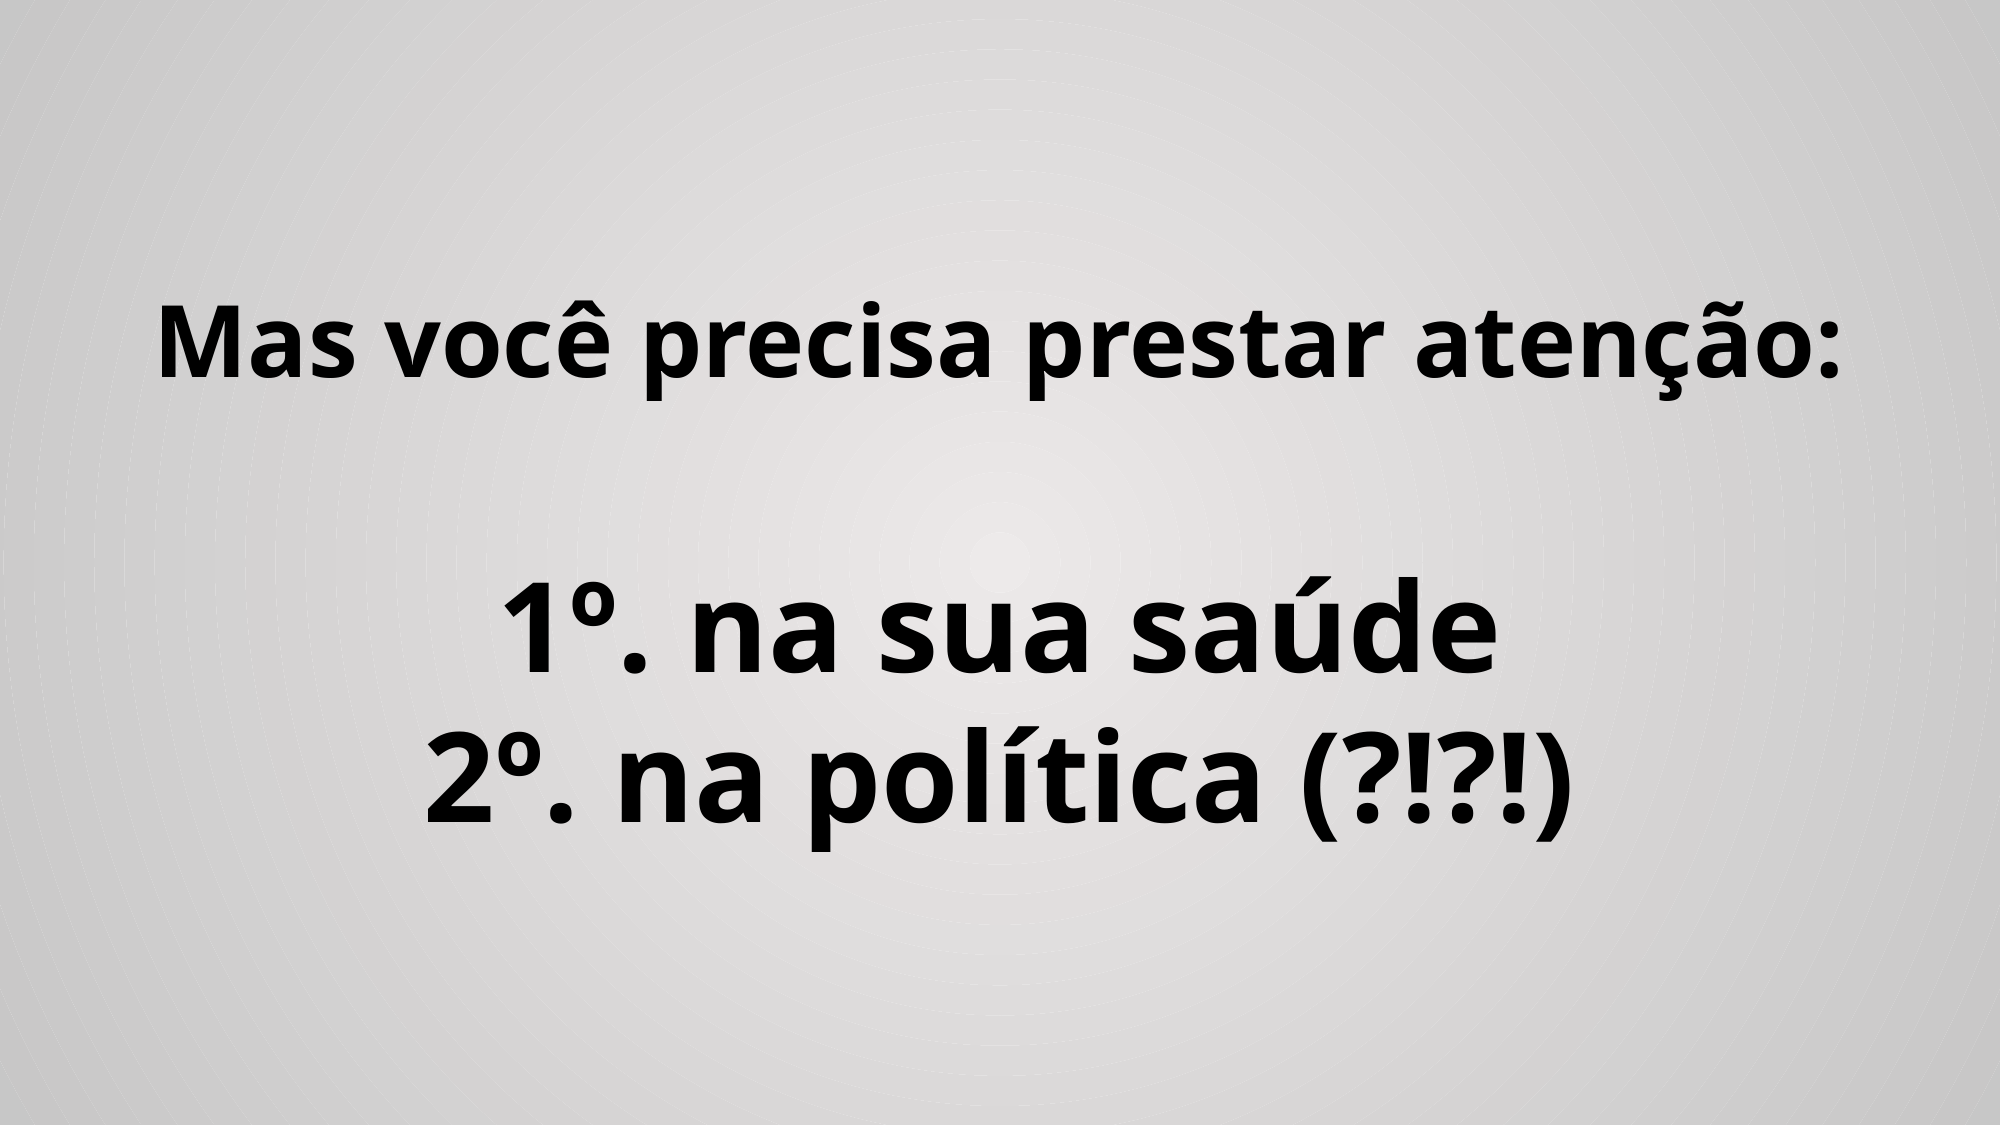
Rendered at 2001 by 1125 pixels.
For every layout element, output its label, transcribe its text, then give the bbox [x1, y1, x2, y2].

text_box Mas você precisa prestar atenção: 1º. na sua saúde 2º. na política (?!?!) [129, 208, 1871, 917]
